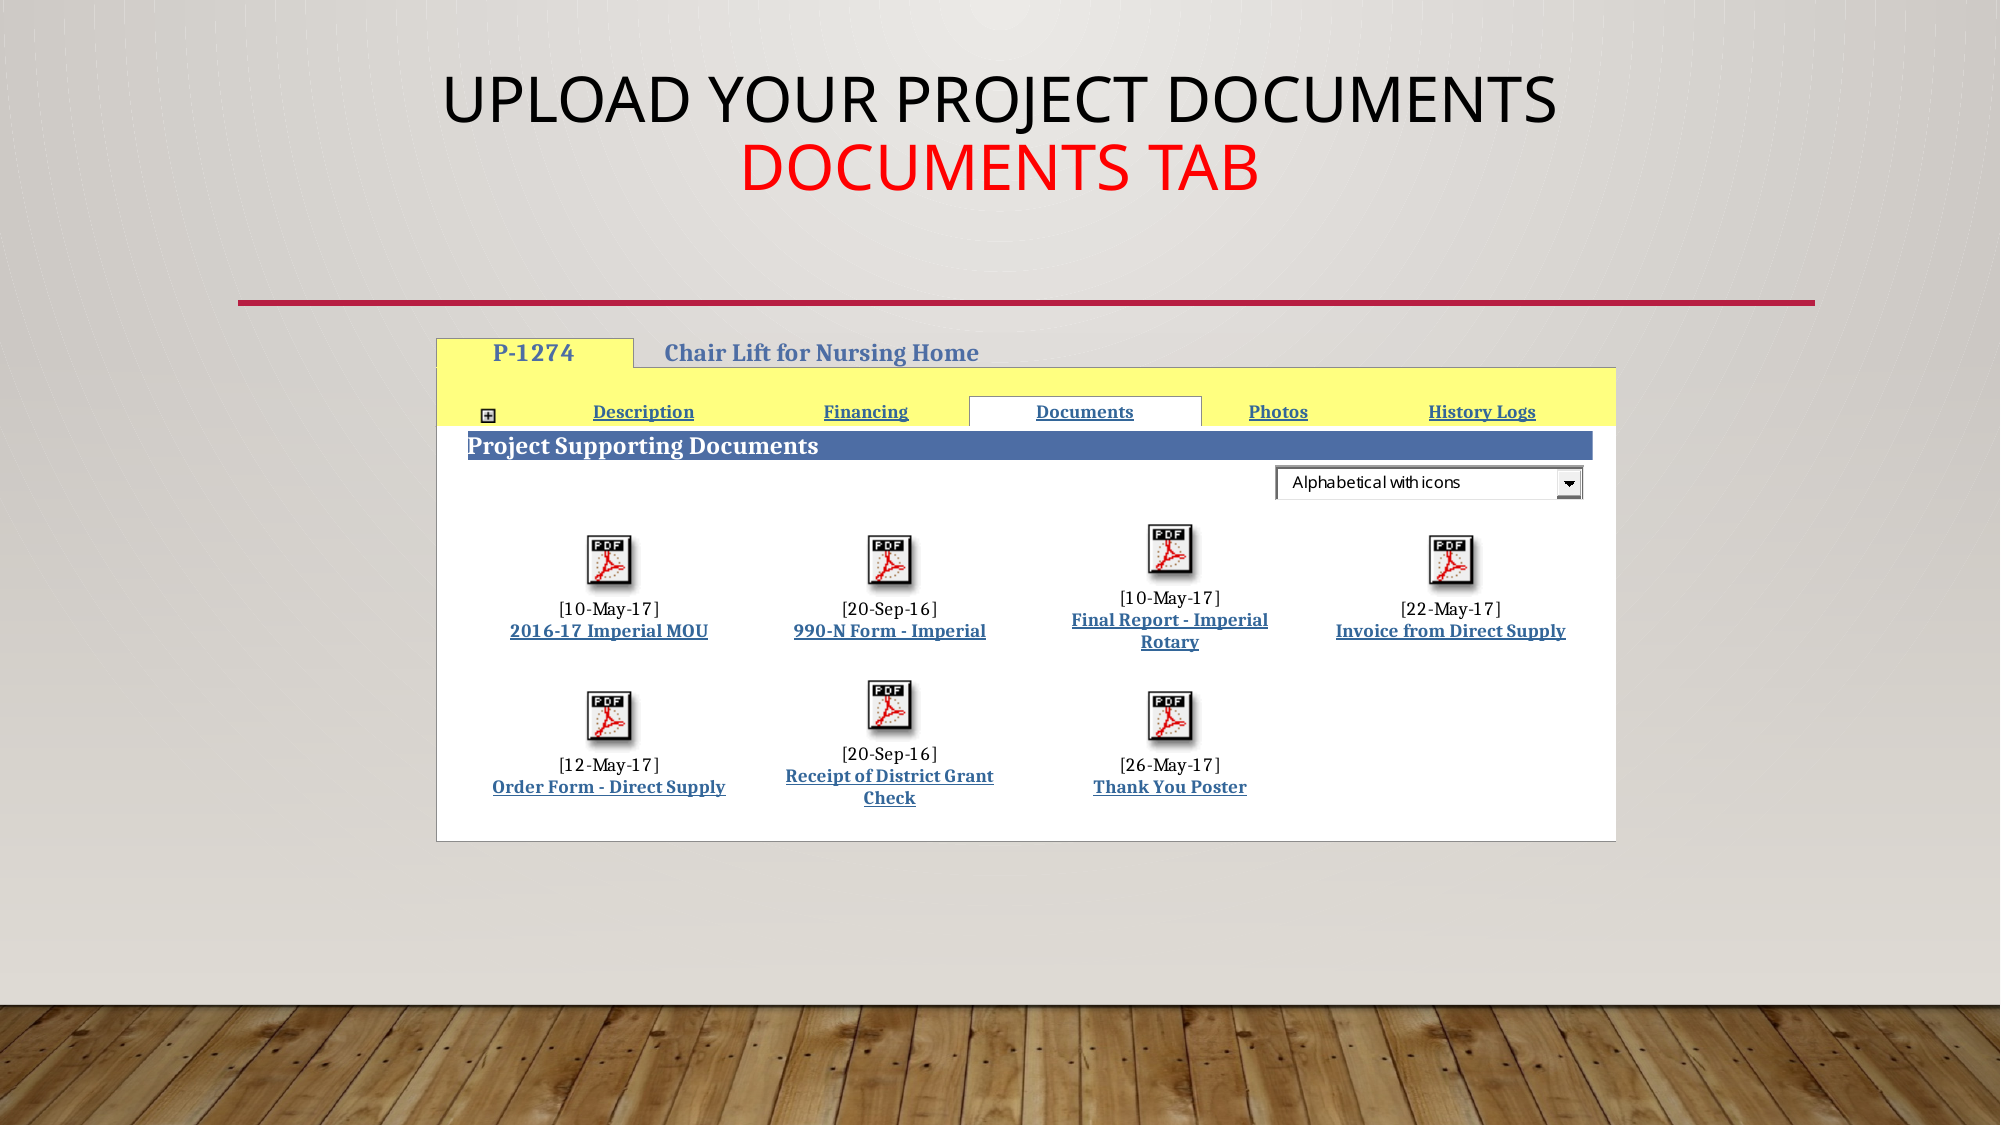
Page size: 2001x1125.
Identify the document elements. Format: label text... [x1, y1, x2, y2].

title Upload Your Project Documents Documents Tab [137, 59, 1863, 213]
picture [0, 1005, 2000, 1125]
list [435, 337, 1617, 890]
